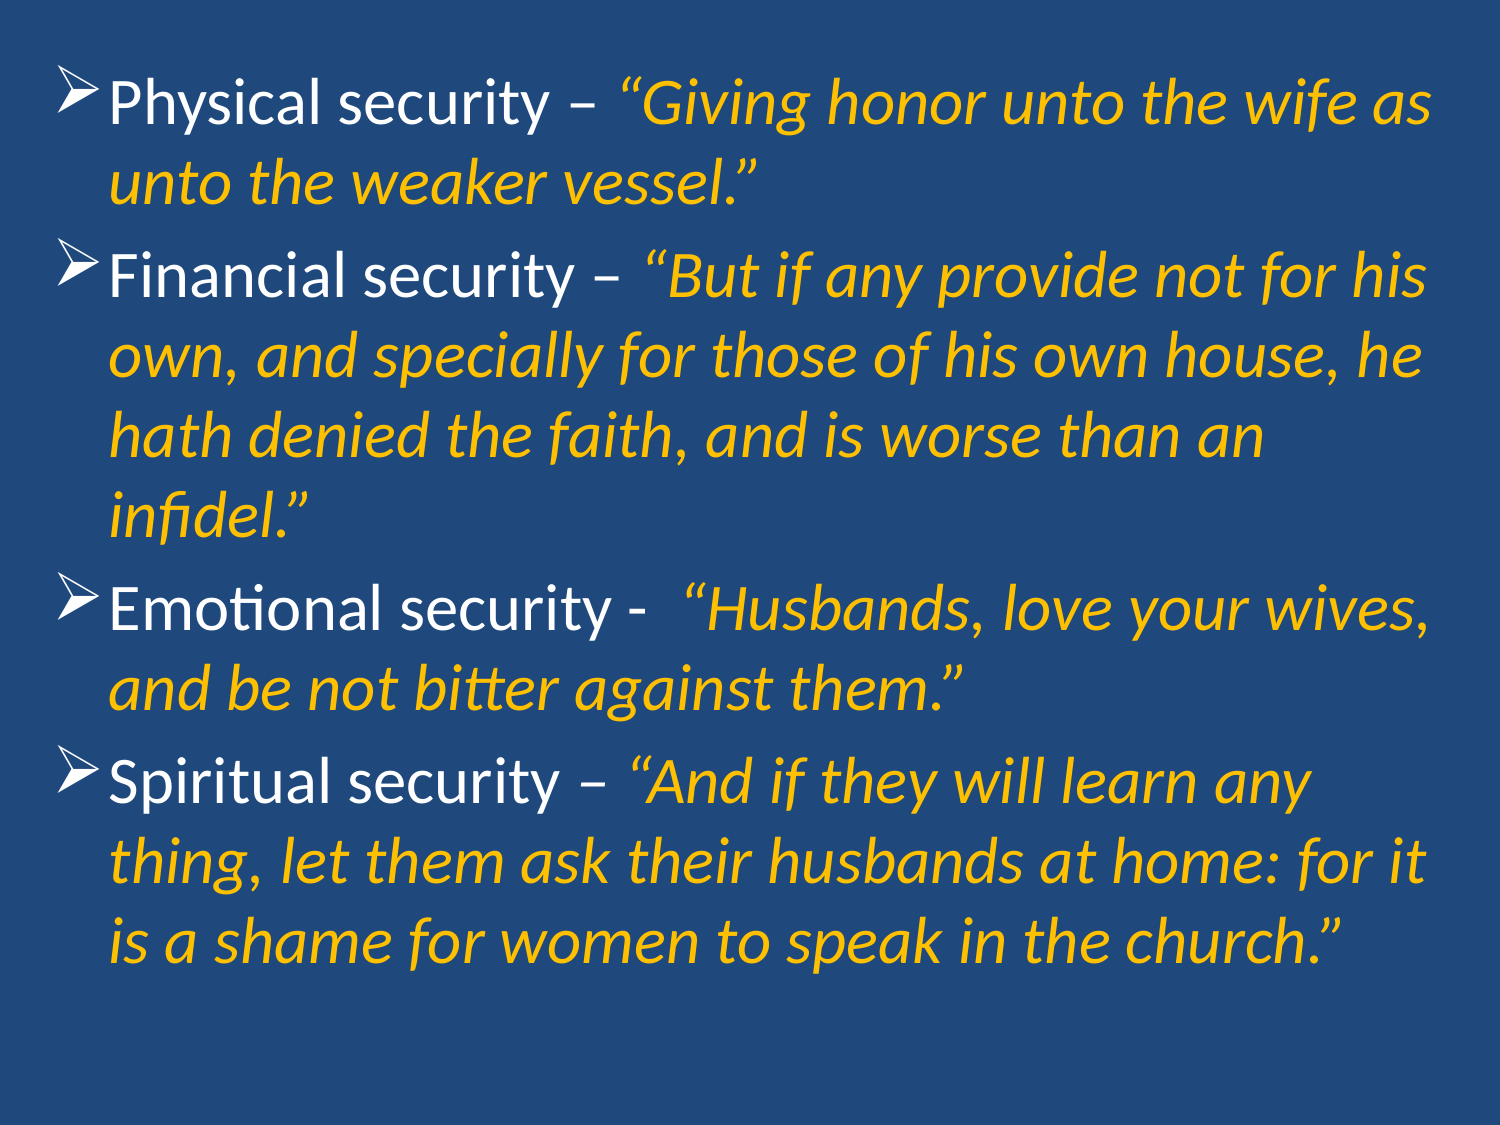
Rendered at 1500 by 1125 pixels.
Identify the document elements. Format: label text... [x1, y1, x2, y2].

list Physical security – “Giving honor unto the wife as unto the weaker vessel.” Financial security – “But if any provide not for his own, and specially for those of his own house, he hath denied the faith, and is worse than an infidel.” Emotional security - “Husbands, love your wives, and be not bitter against them.” Spiritual security – “And if they will learn any thing, let them ask their husbands at home: for it is a shame for women to speak in the church.” [37, 50, 1463, 1125]
